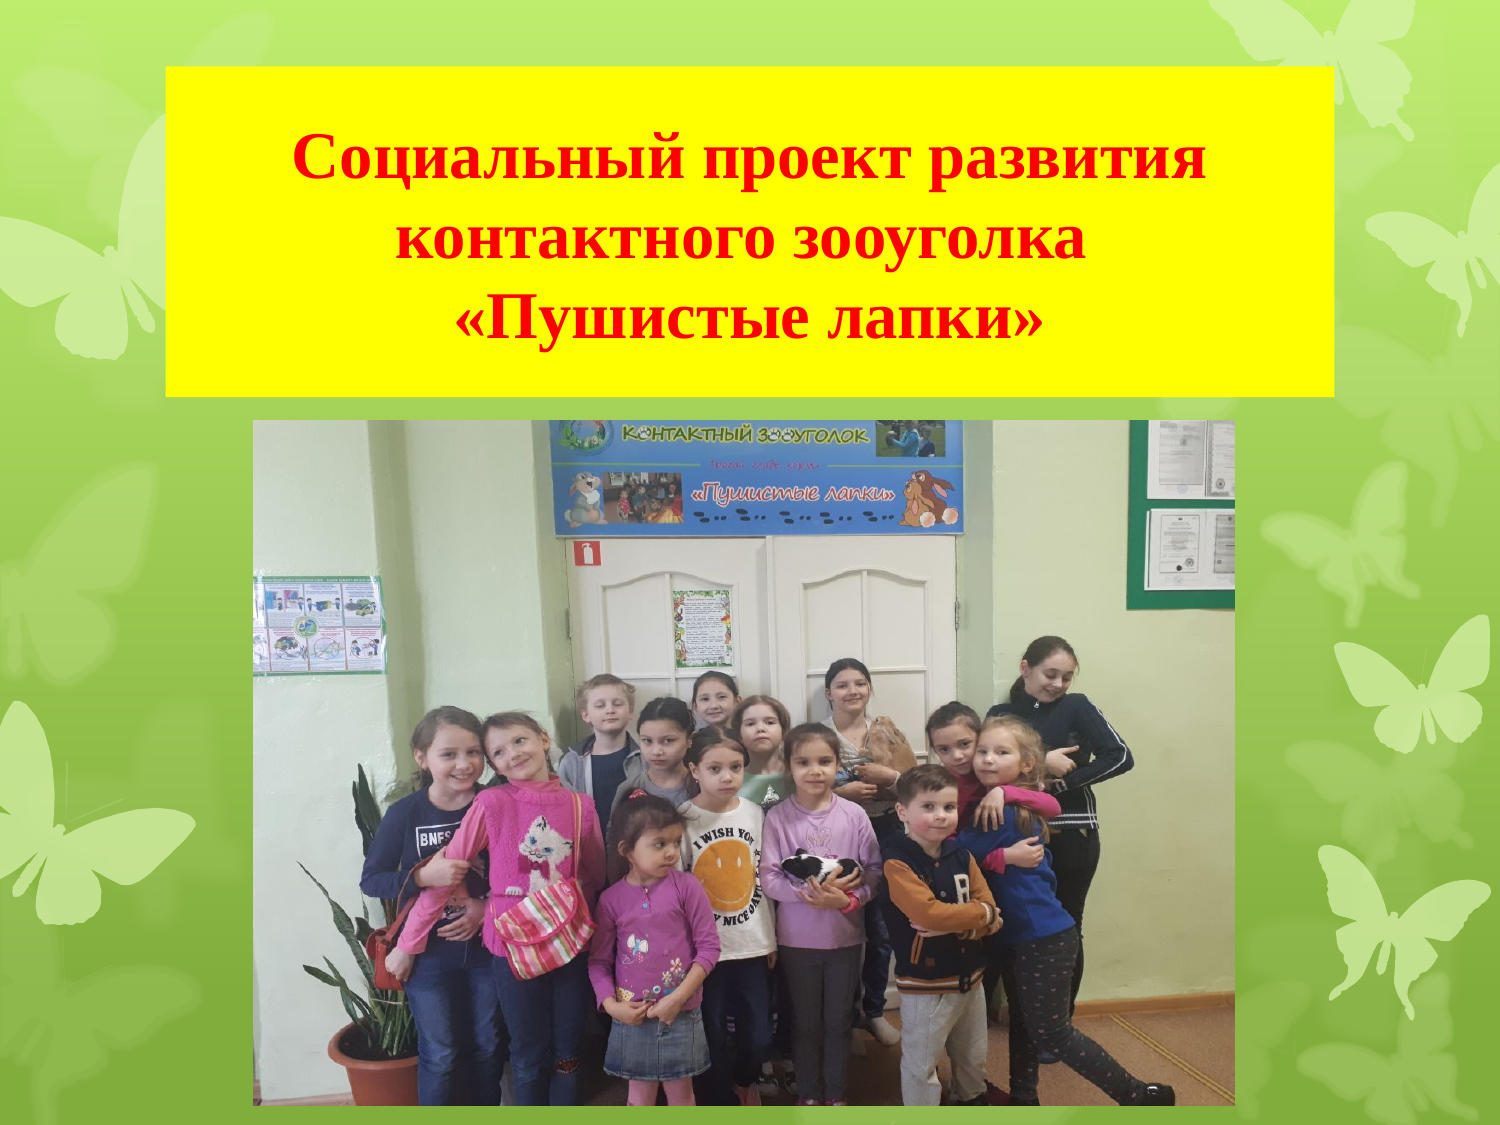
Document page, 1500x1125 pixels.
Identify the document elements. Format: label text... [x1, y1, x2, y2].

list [253, 420, 1235, 1107]
title Социальный проект развития контактного зооуголка «Пушистые лапки» [165, 66, 1335, 398]
